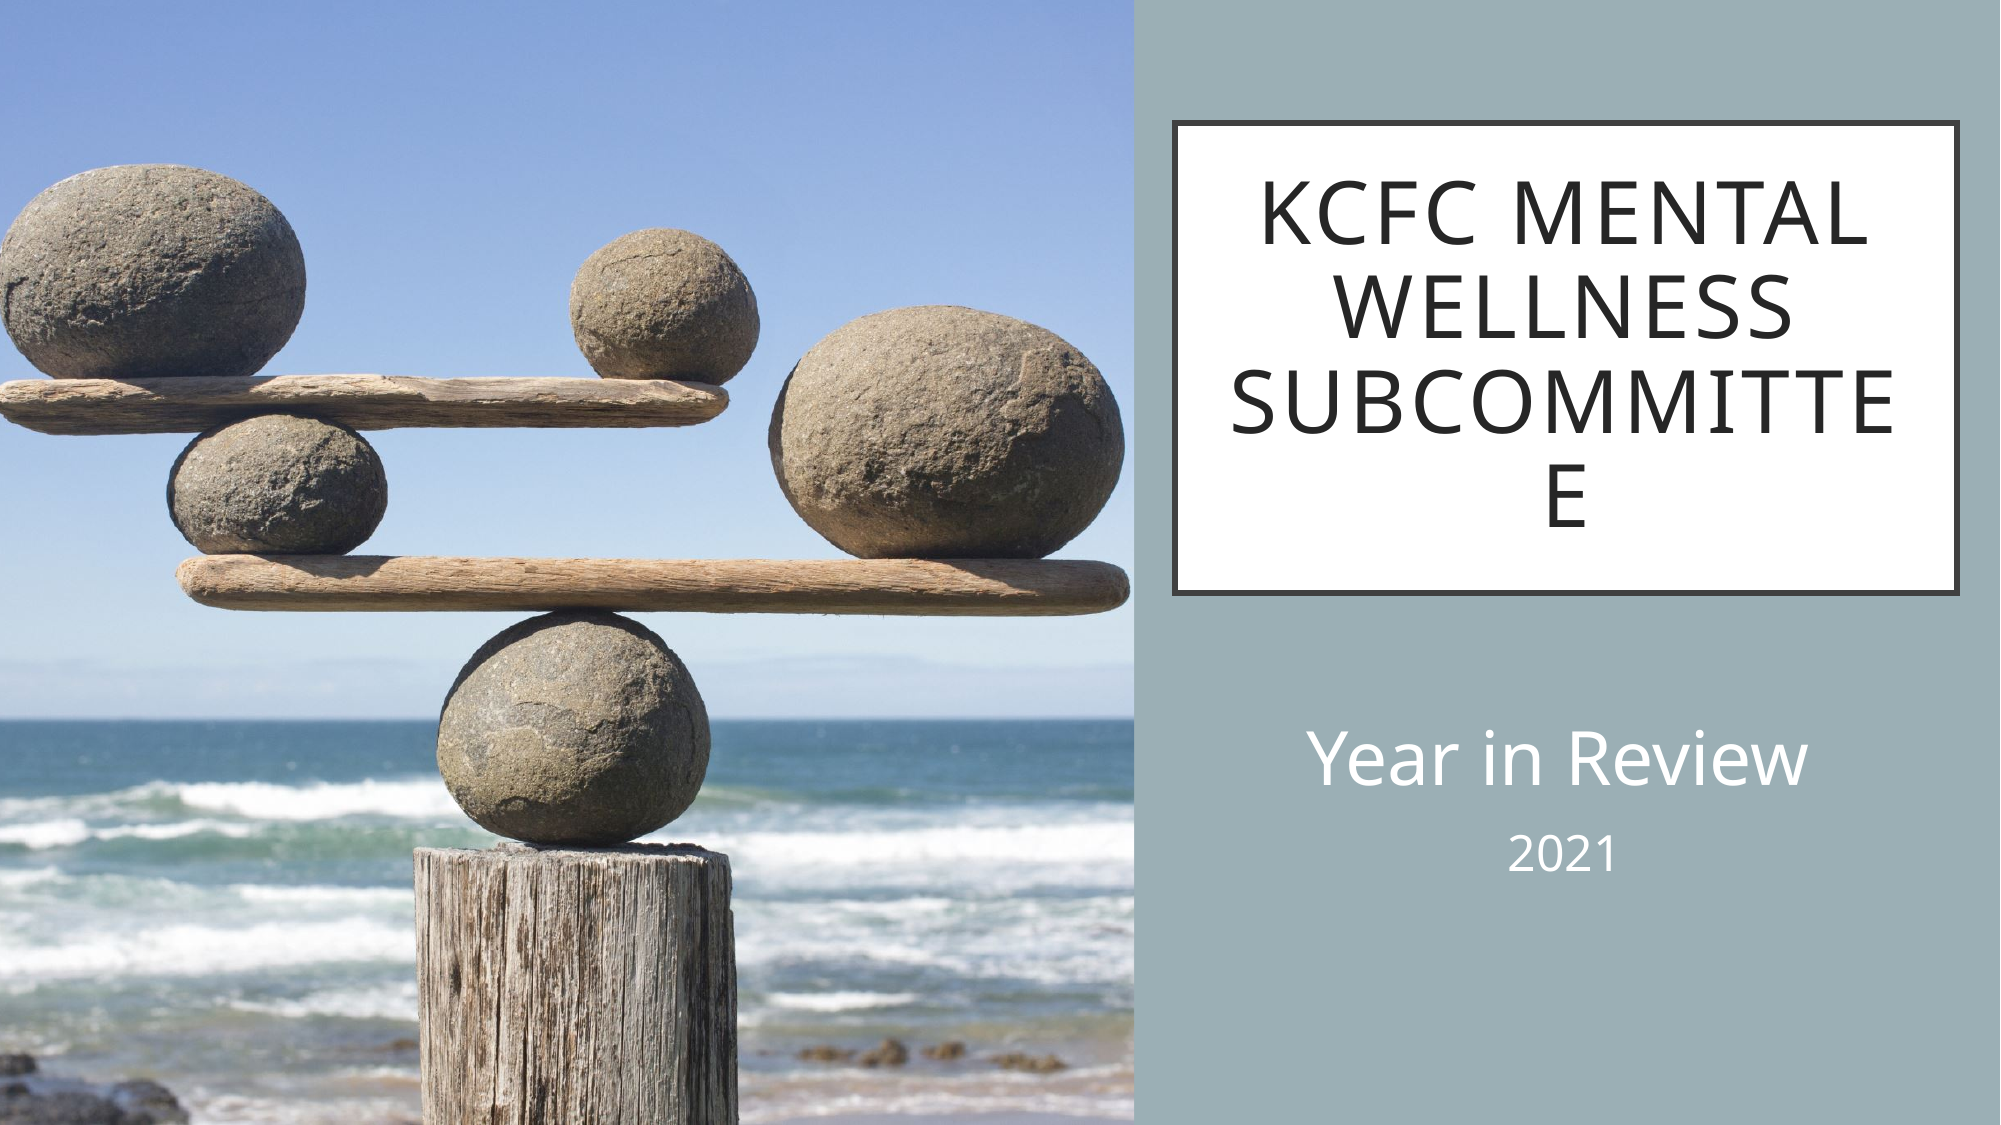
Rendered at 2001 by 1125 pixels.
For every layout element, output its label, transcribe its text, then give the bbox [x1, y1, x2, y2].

title KCFC Mental Wellness Subcommittee [1172, 120, 1960, 596]
picture [0, 0, 1135, 1125]
subtitle Year in Review 2021 [1228, 702, 1889, 945]
